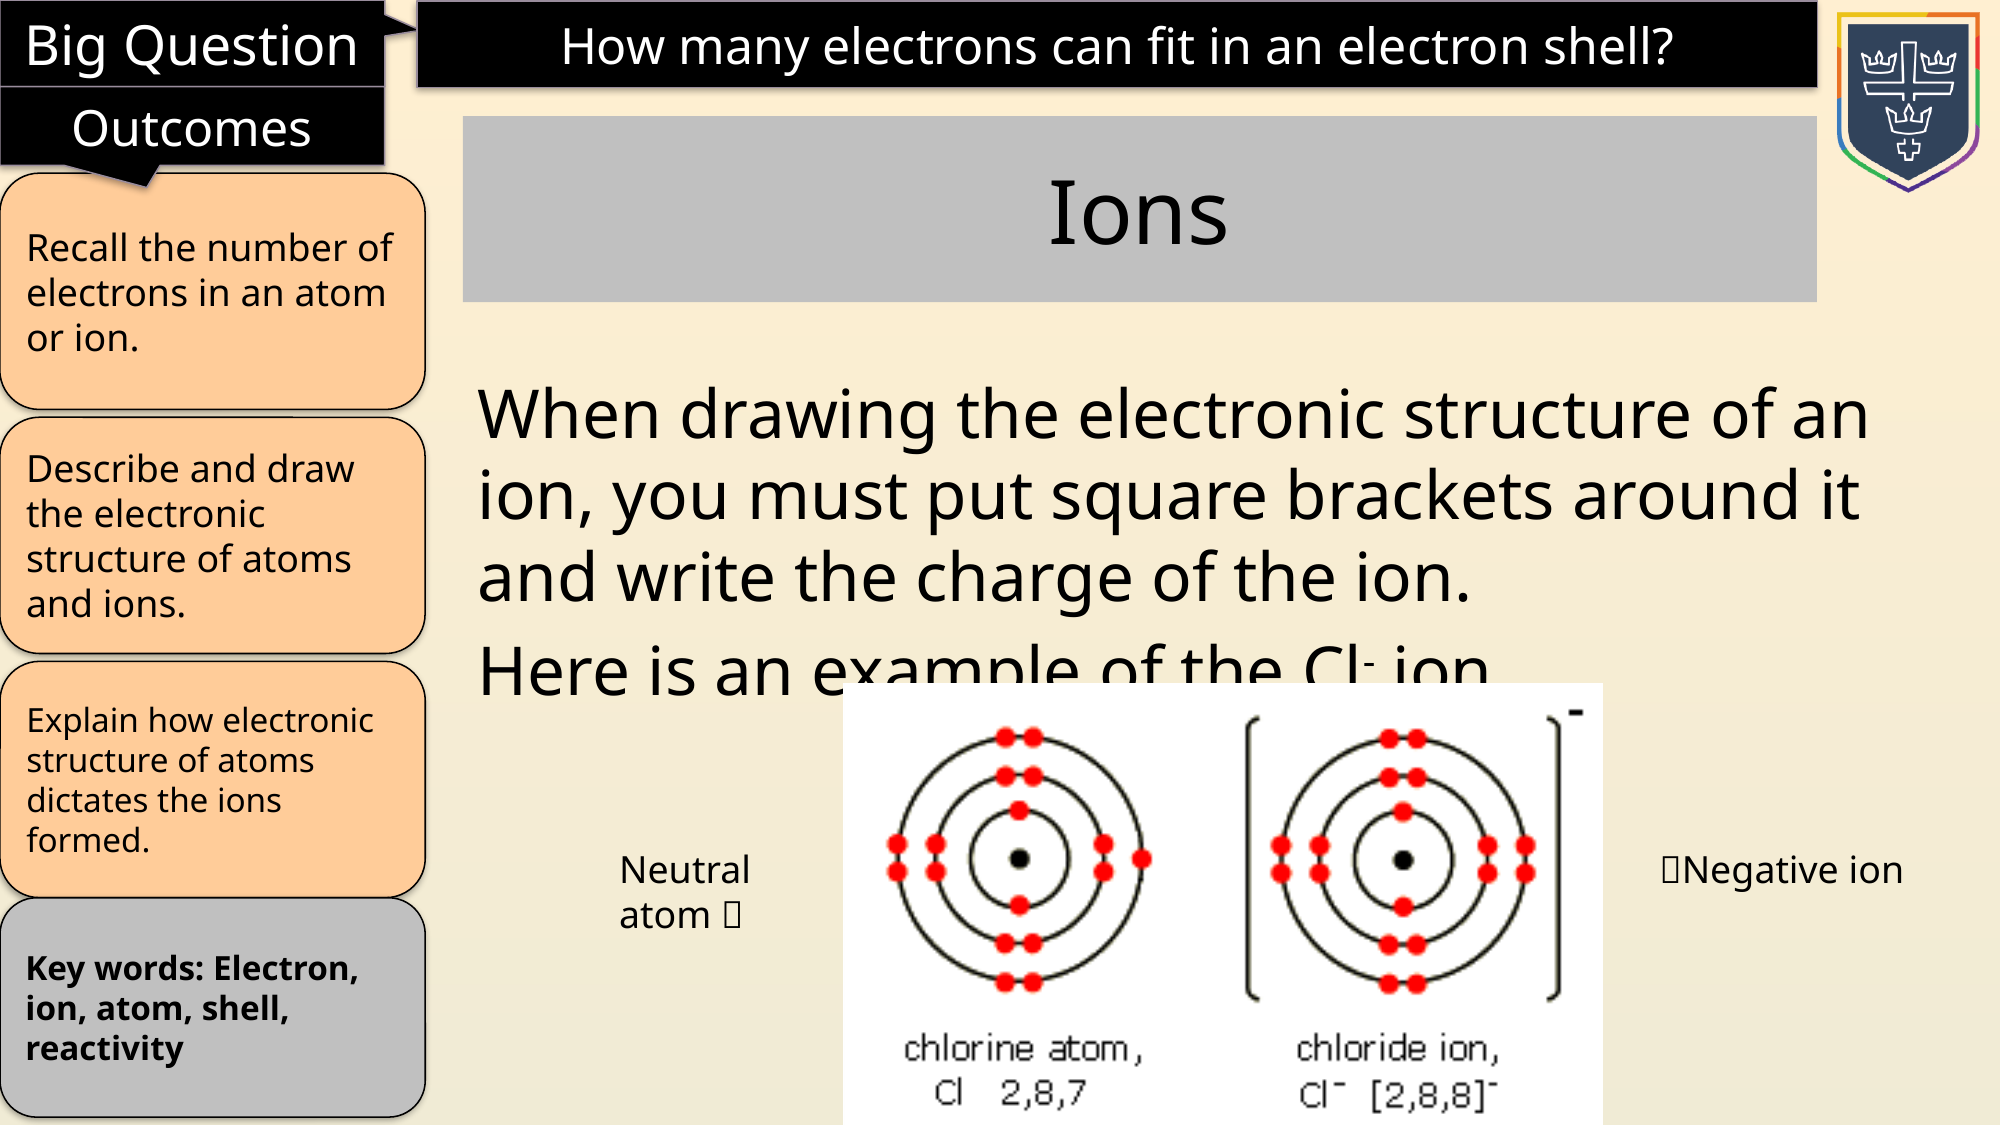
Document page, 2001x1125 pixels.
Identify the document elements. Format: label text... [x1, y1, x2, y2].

picture [1817, 11, 2000, 194]
text_box Negative ion [1644, 839, 1963, 899]
picture [843, 683, 1603, 1125]
list Ions [462, 116, 1817, 303]
list When drawing the electronic structure of an ion, you must put square brackets around it and write the charge of the ion. Here is an example of the Cl- ion. [462, 363, 1984, 721]
text_box Neutral atom  [604, 839, 829, 944]
